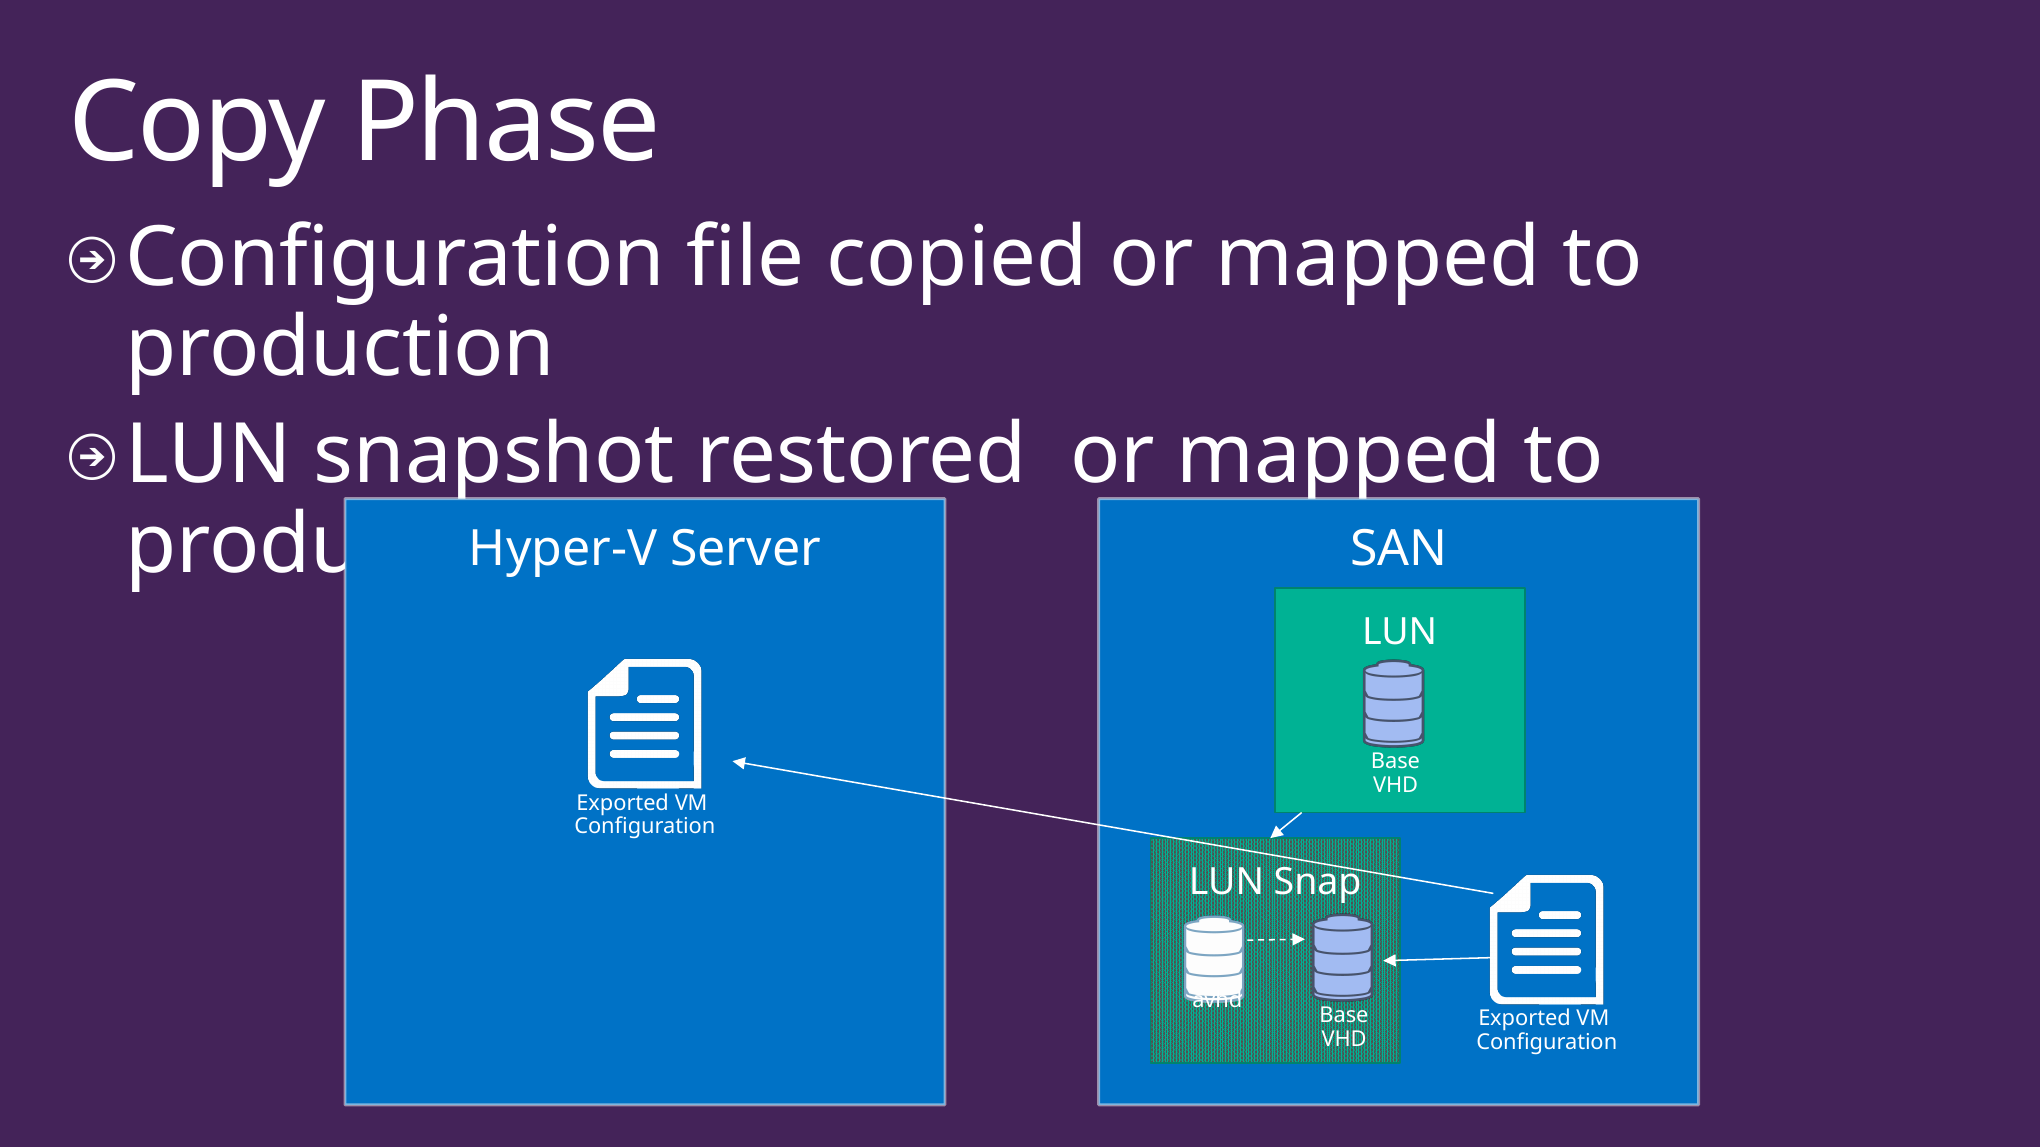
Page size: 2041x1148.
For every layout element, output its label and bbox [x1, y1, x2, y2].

list [45, 199, 1996, 432]
title [45, 48, 1996, 199]
text_box [344, 497, 1700, 1106]
picture [69, 224, 128, 283]
picture [69, 421, 128, 480]
